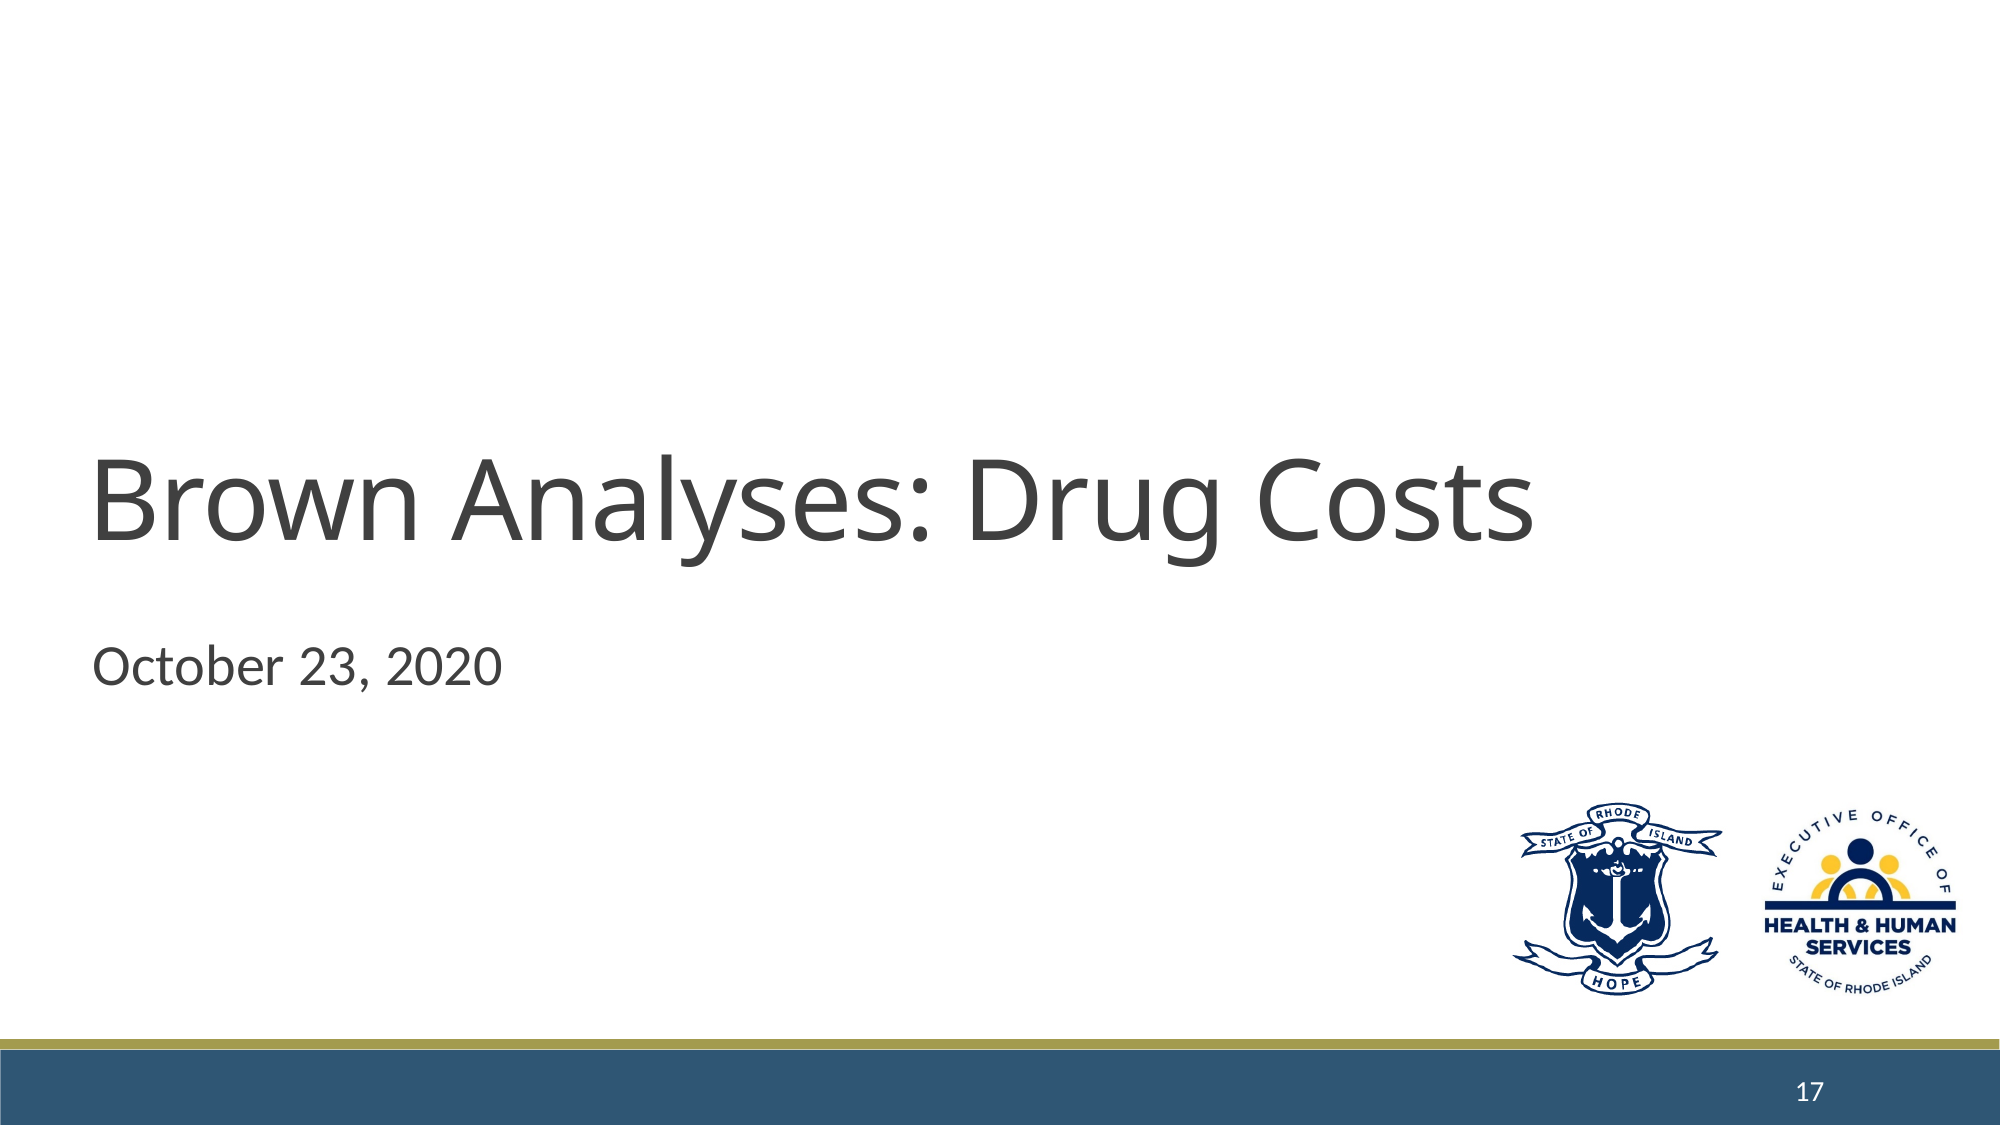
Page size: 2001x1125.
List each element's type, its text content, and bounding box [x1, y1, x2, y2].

picture [1505, 798, 1729, 1005]
subtitle October 23, 2020 [77, 627, 1728, 816]
title Brown Analyses: Drug Costs [72, 326, 1928, 571]
slide_number 17 [1624, 1059, 1840, 1120]
picture [1753, 794, 1969, 1009]
